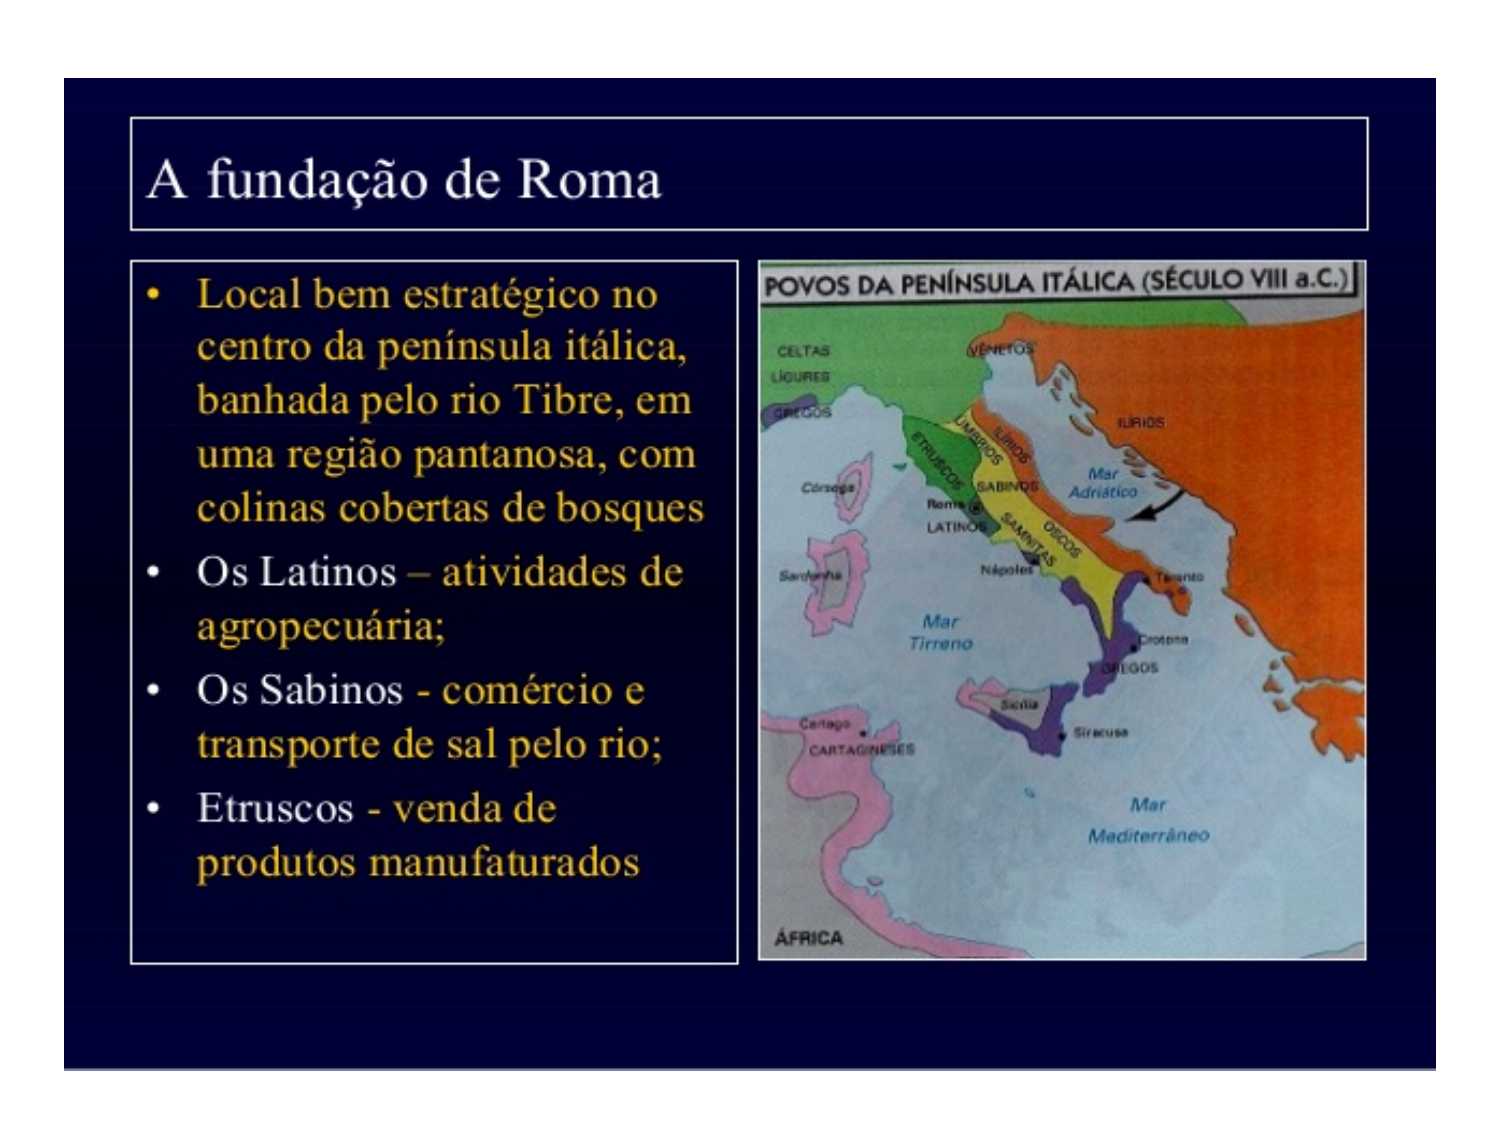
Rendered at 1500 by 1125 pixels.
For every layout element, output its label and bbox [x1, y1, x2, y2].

picture [64, 77, 1436, 1071]
